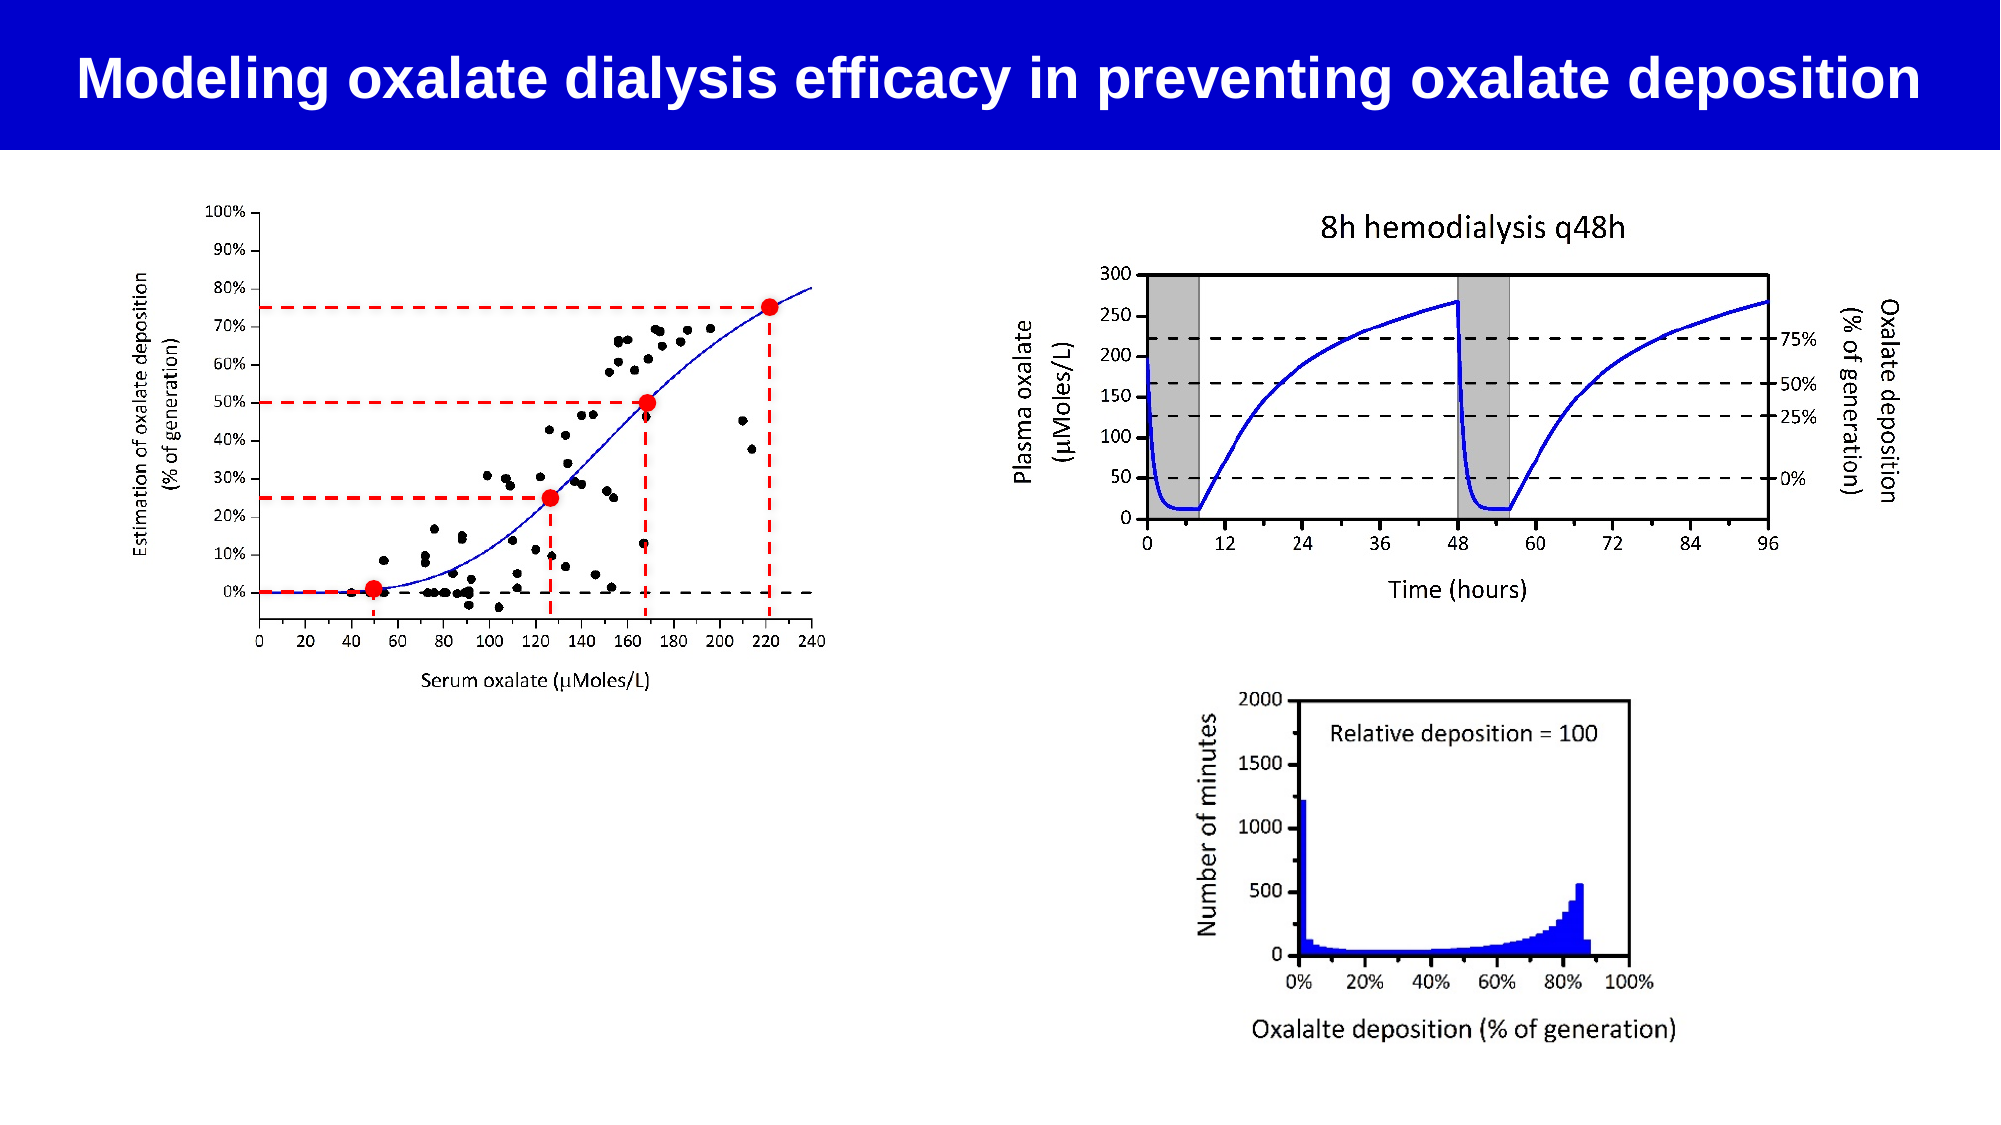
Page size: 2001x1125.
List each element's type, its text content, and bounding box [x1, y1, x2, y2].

picture [114, 146, 924, 713]
picture [990, 193, 1903, 1109]
text_box Modeling oxalate dialysis efficacy in preventing oxalate deposition [0, 0, 2000, 150]
